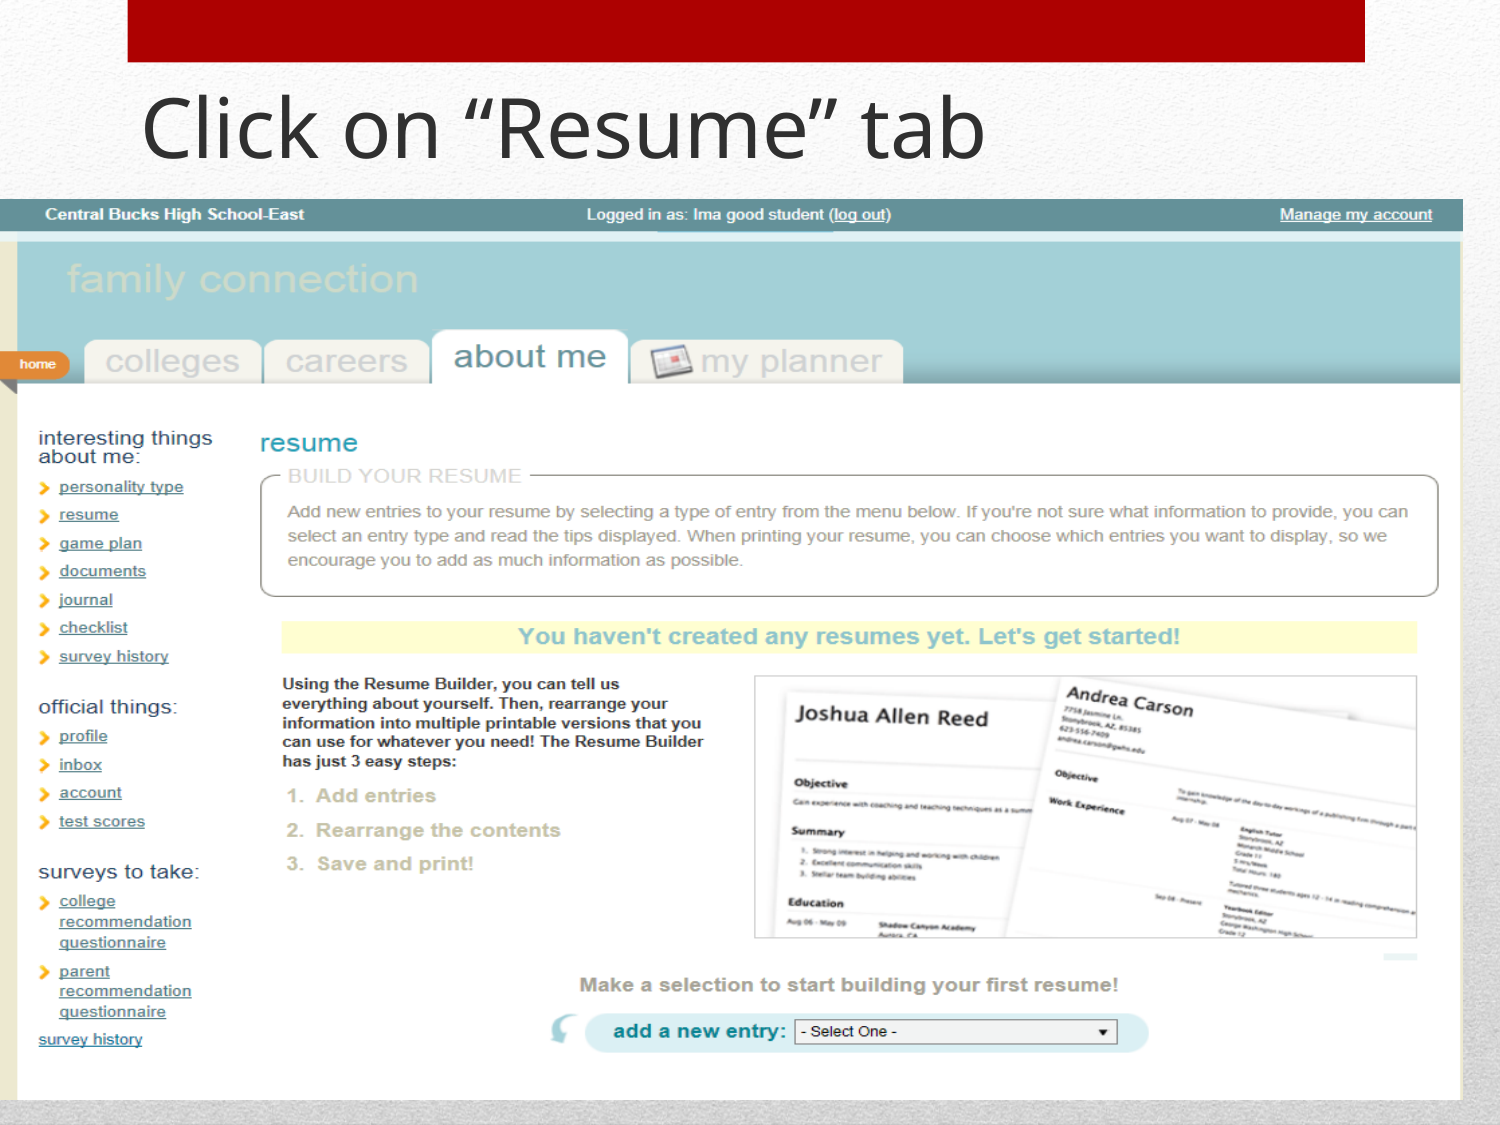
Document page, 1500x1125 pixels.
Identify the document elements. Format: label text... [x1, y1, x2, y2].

list Click on “Resume” tab [125, 62, 1363, 188]
picture [0, 199, 1464, 1101]
